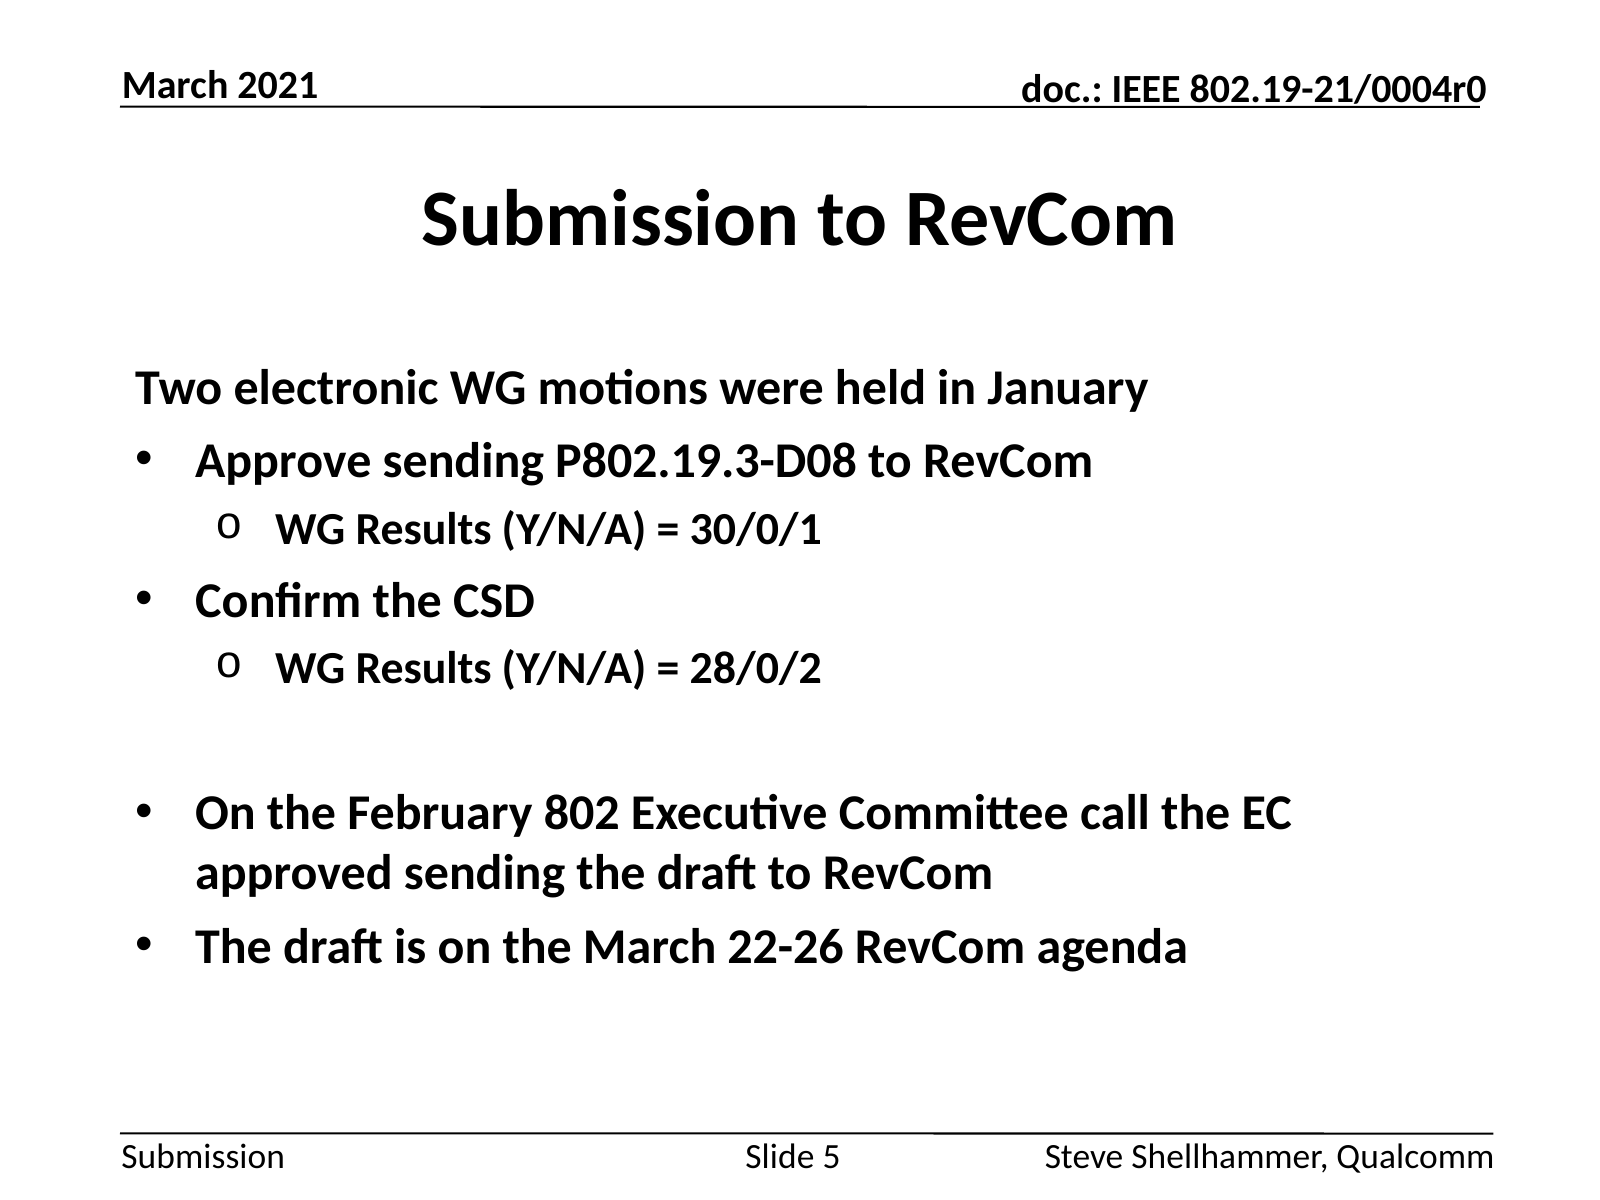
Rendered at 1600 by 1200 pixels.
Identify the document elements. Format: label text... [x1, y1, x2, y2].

slide_number Slide 5 [733, 1132, 854, 1197]
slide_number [121, 58, 451, 107]
list Two electronic WG motions were held in January Approve sending P802.19.3-D08 to RevCom WG Results (Y/N/A) = 30/0/1 Confirm the CSD WG Results (Y/N/A) = 28/0/2 On the February 802 Executive Committee call the EC approved sending the draft to RevCom The draft is on the March 22-26 RevCom agenda [119, 346, 1480, 1067]
footer Steve Shellhammer, Qualcomm [937, 1132, 1495, 1174]
title Submission to RevCom [119, 119, 1480, 307]
